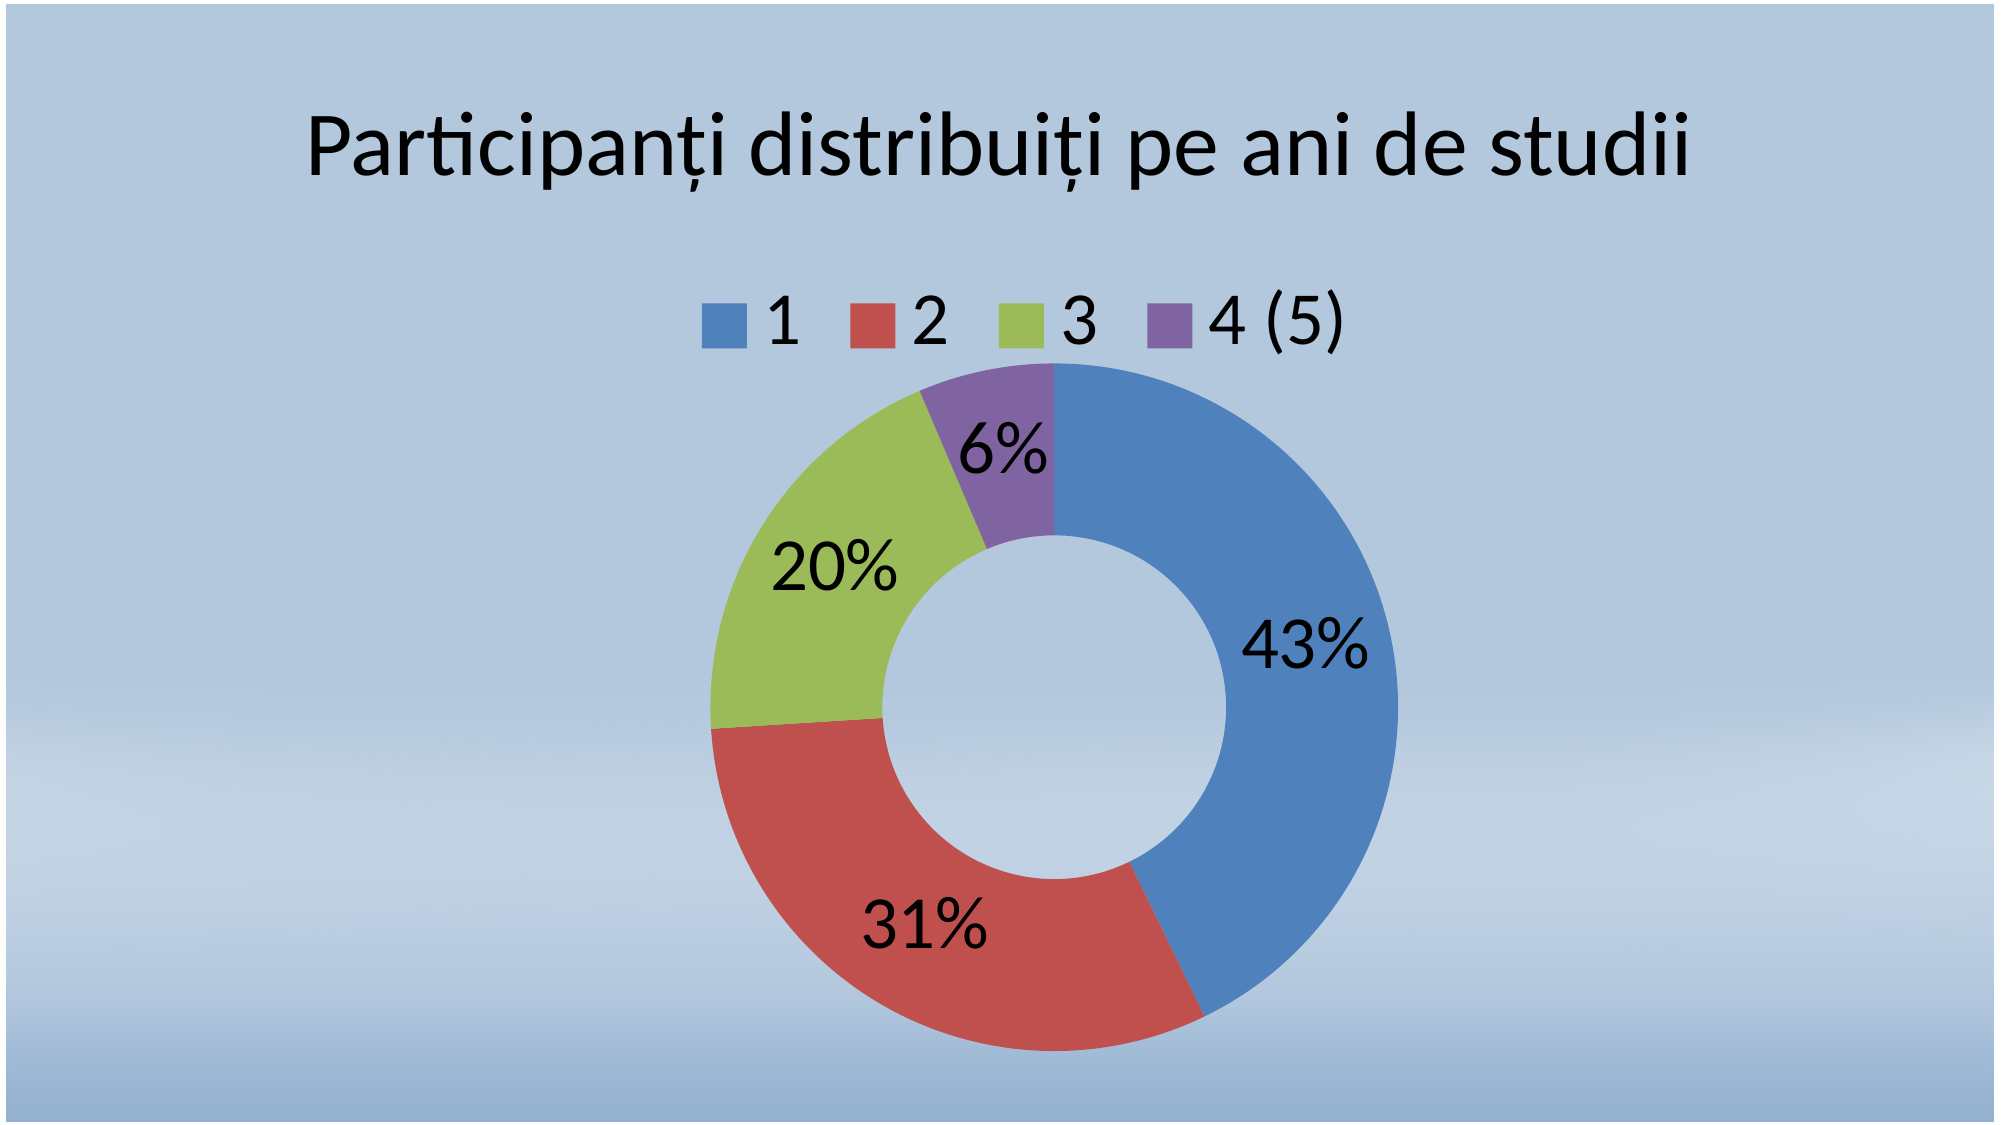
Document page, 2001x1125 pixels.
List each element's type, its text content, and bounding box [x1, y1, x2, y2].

chart [99, 262, 1951, 1101]
picture [0, 0, 2001, 1125]
title Participanți distribuiți pe ani de studii [99, 45, 1900, 233]
